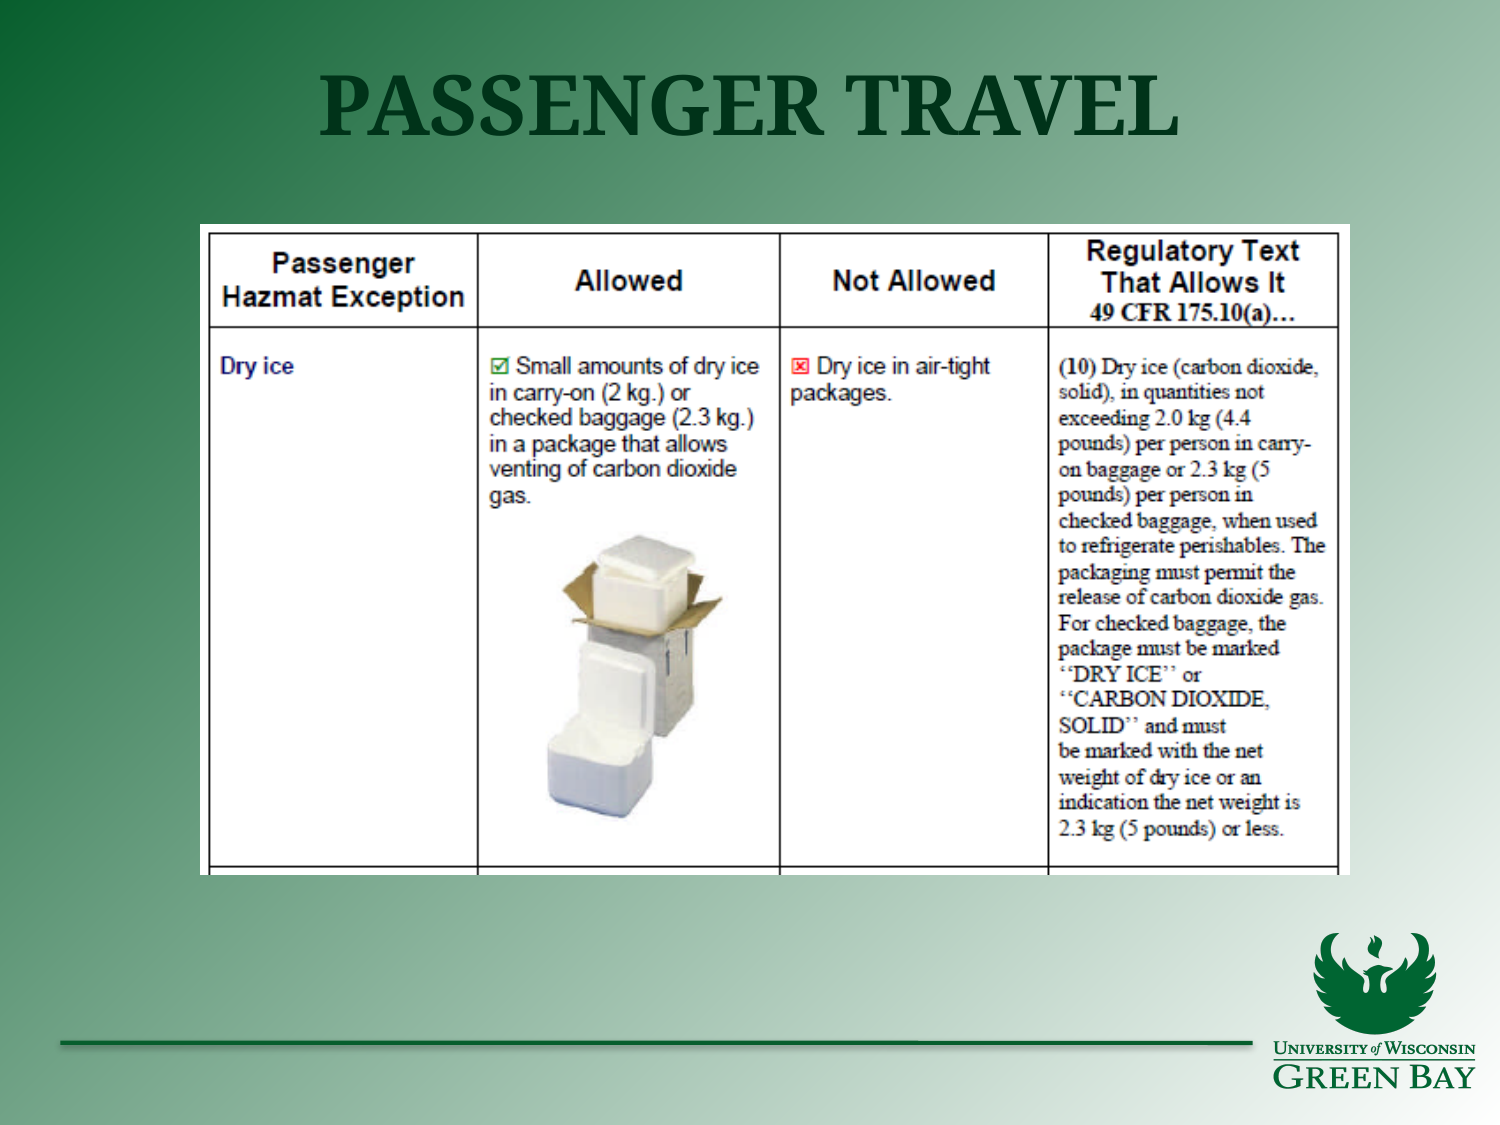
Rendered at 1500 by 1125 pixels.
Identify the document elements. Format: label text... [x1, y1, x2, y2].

title Passenger Travel [60, 45, 1440, 244]
picture [1268, 931, 1480, 1090]
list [199, 224, 1351, 876]
